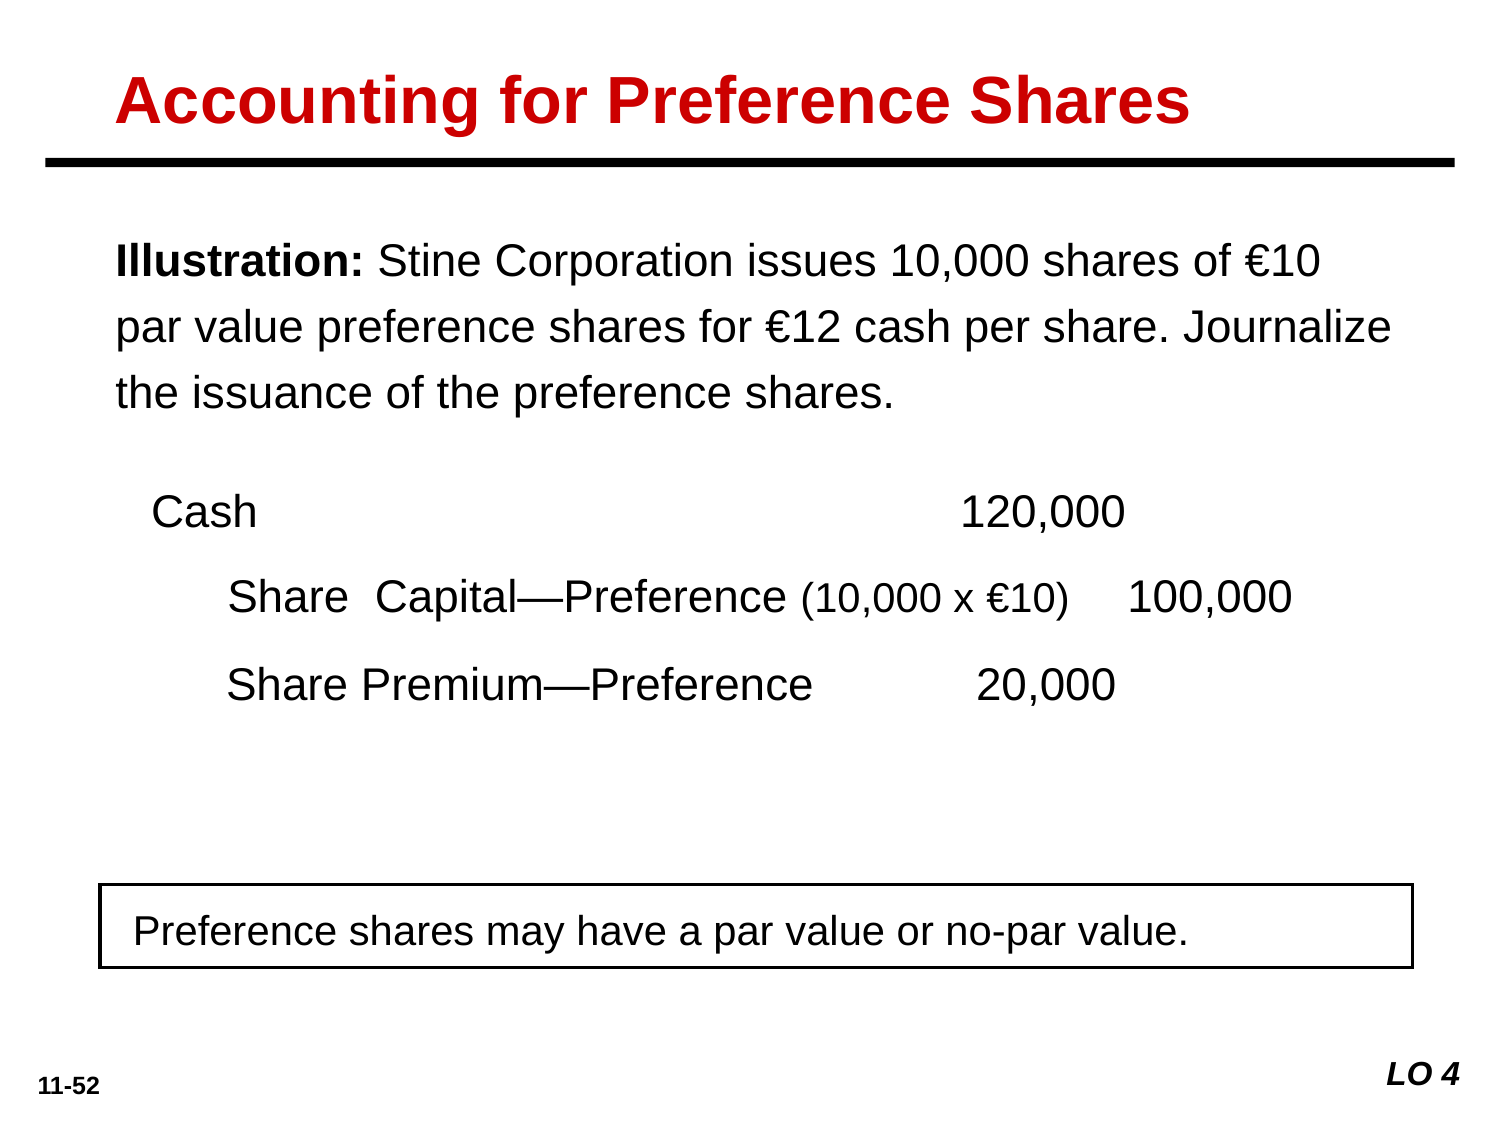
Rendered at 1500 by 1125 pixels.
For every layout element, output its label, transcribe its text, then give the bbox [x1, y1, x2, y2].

text_box Share Premium—Preference 20,000 [136, 647, 1424, 800]
text_box LO 4 [1350, 1044, 1475, 1100]
text_box Cash 120,000 [136, 474, 1399, 550]
text_box Accounting for Preference Shares [99, 50, 1350, 142]
text_box Illustration: Stine Corporation issues 10,000 shares of €10 par value preference shares for €12 cash per share. Journalize the issuance of the preference shares. [99, 212, 1413, 425]
text_box Share Capital—Preference (10,000 x €10) 100,000 [137, 559, 1425, 635]
text_box Preference shares may have a par value or no-par value. [99, 884, 1413, 968]
